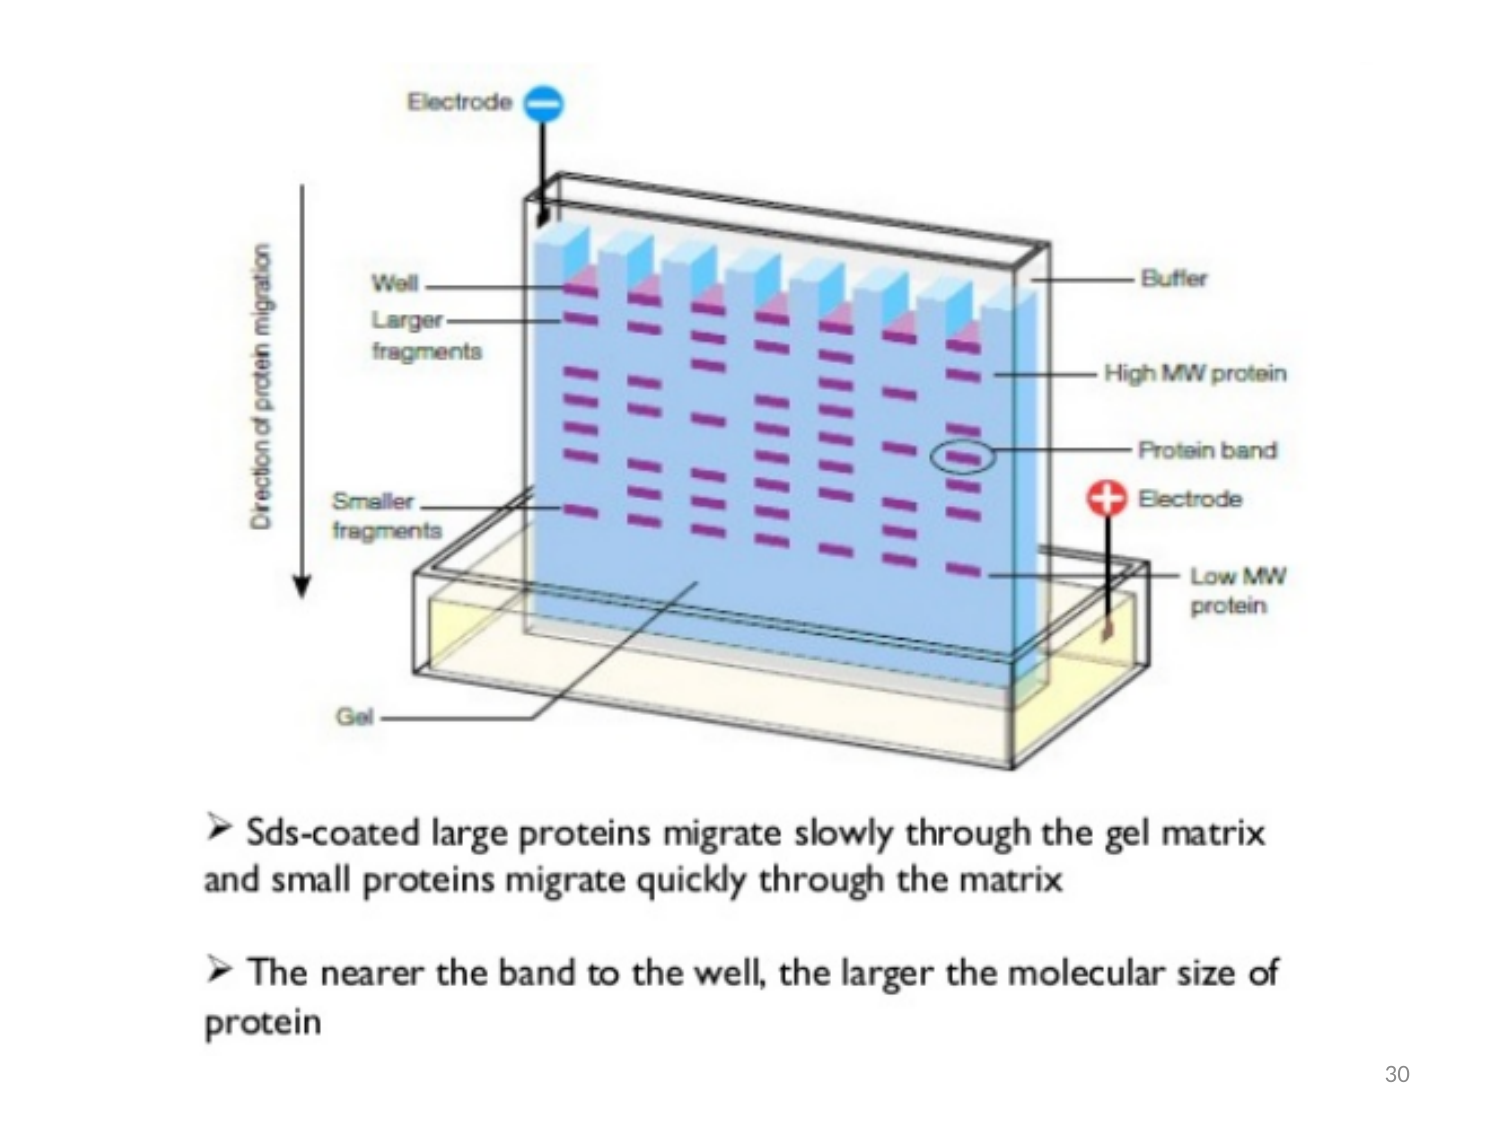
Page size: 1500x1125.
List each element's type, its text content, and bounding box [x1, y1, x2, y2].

picture [74, 62, 1376, 1056]
slide_number 30 [1074, 1042, 1425, 1103]
